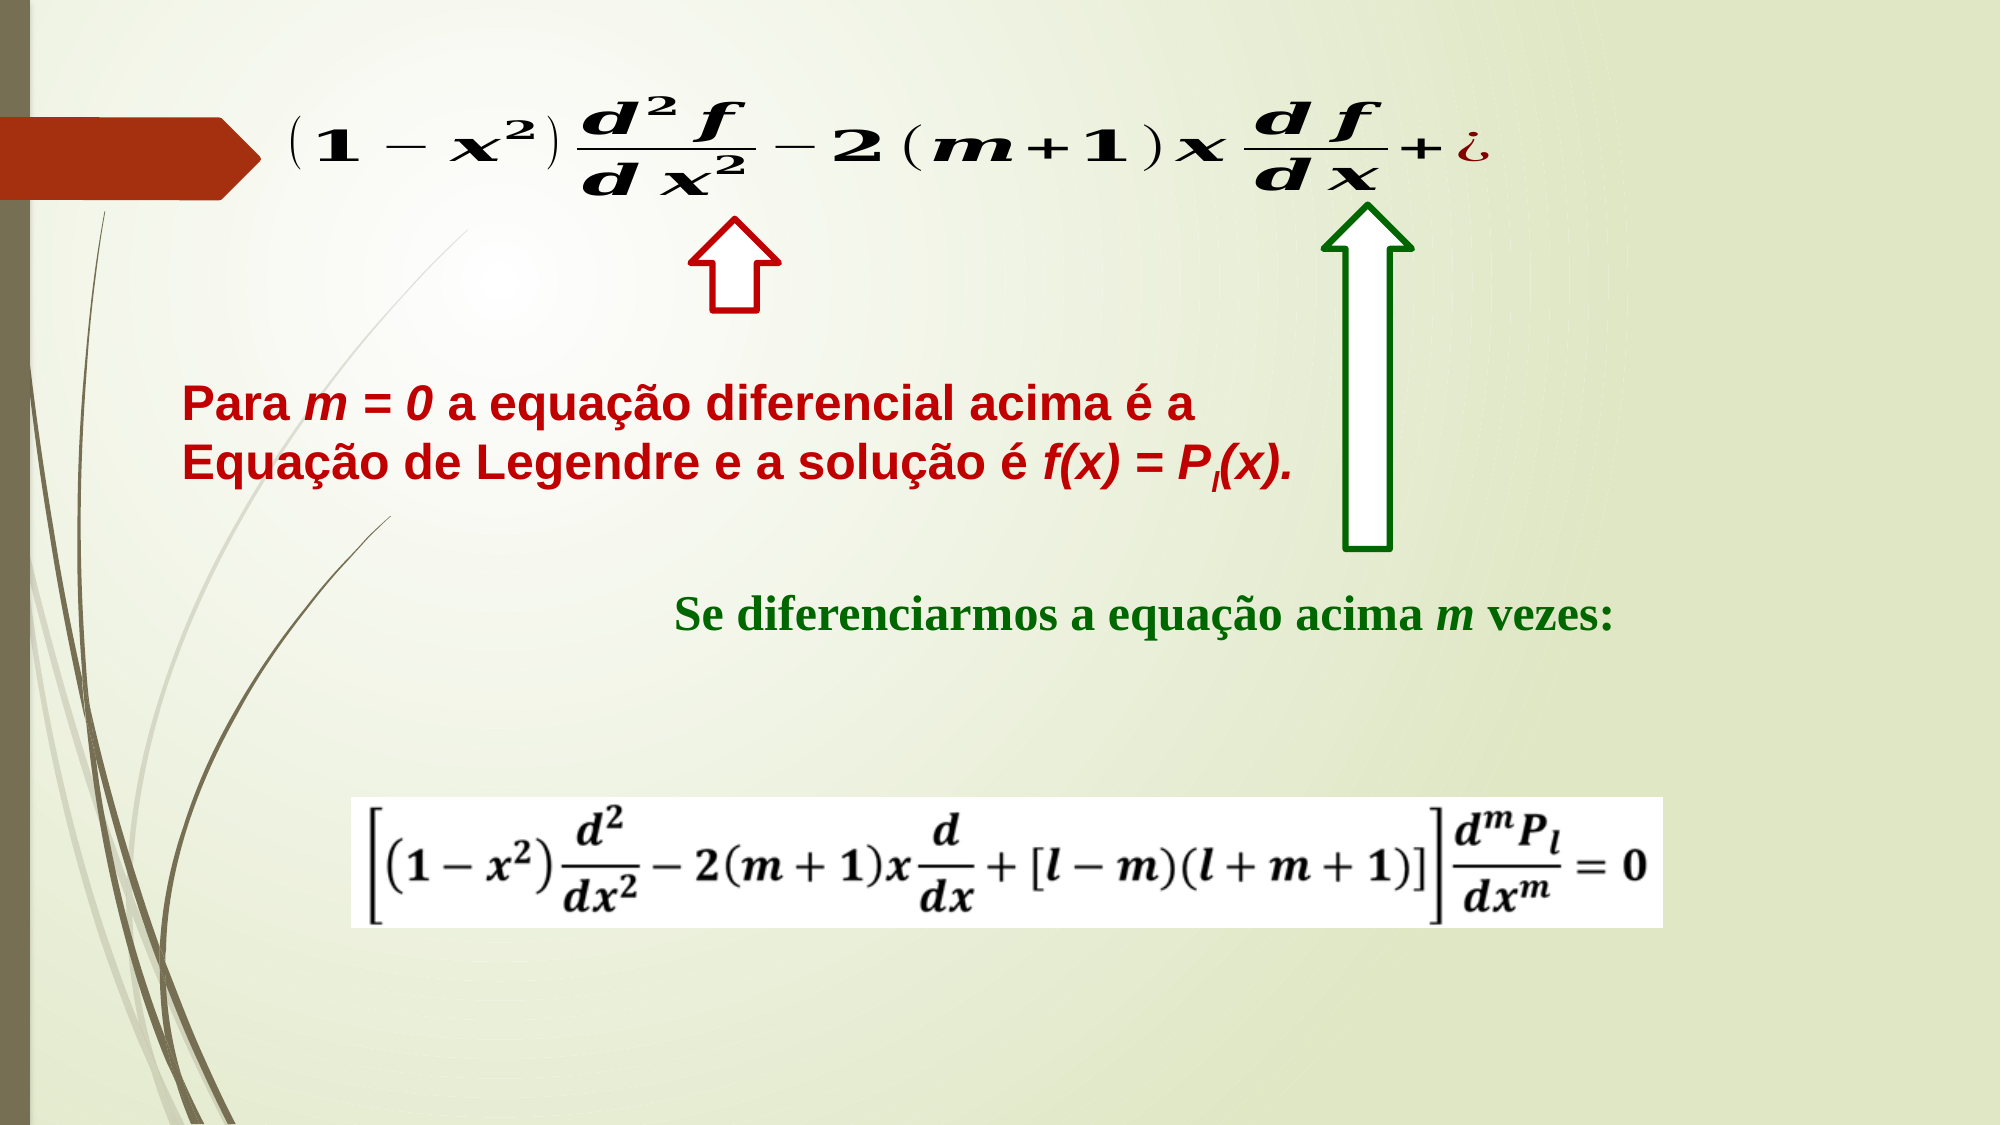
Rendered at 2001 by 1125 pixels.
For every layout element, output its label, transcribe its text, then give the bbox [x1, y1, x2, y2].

text_box [689, 217, 781, 312]
picture [350, 797, 1663, 928]
text_box [1322, 203, 1414, 551]
text_box Para m = 0 a equação diferencial acima é a Equação de Legendre e a solução é f(x) = Pl(x). [166, 362, 1344, 506]
text_box Se diferenciarmos a equação acima m vezes: [659, 572, 1753, 648]
